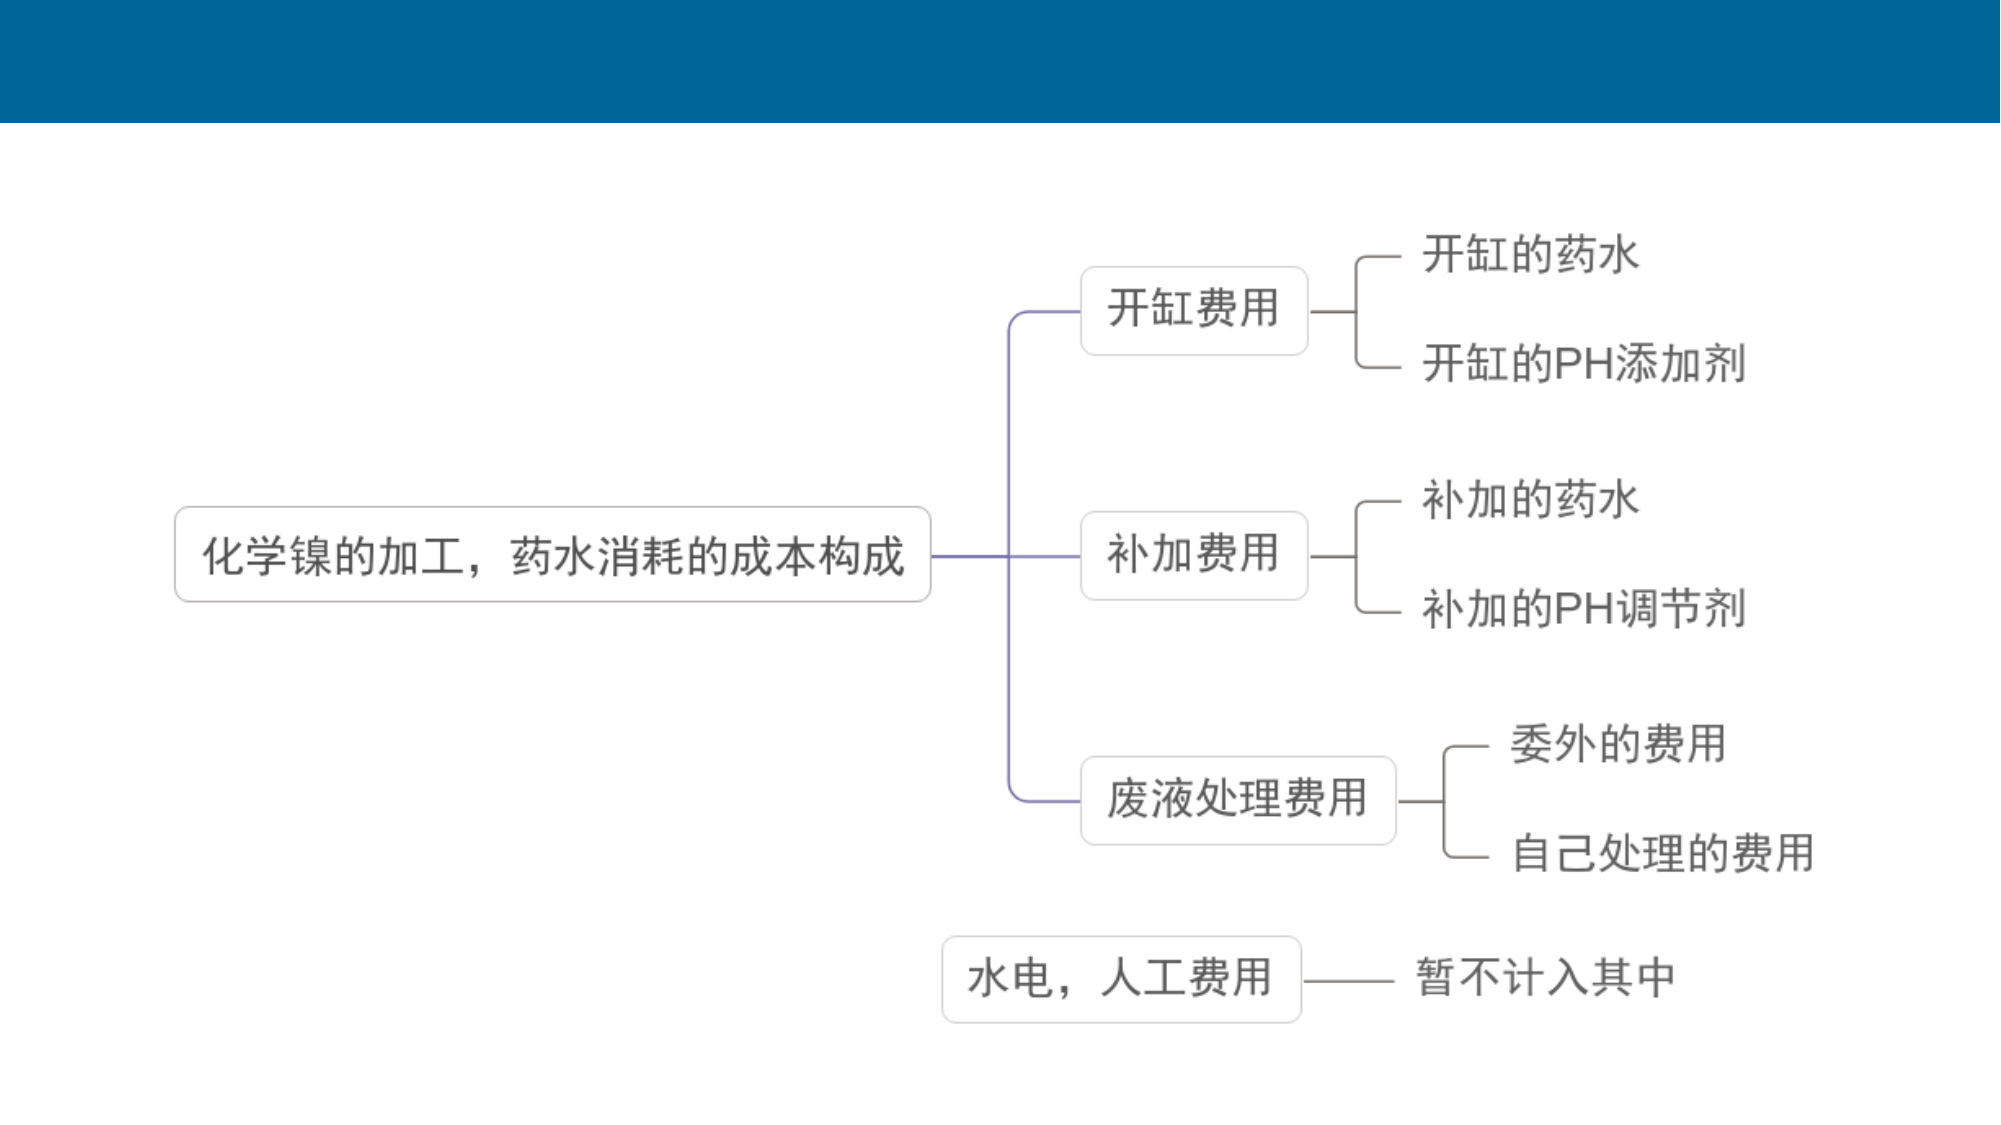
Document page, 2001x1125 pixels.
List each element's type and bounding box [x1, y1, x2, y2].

picture [101, 138, 1918, 1099]
